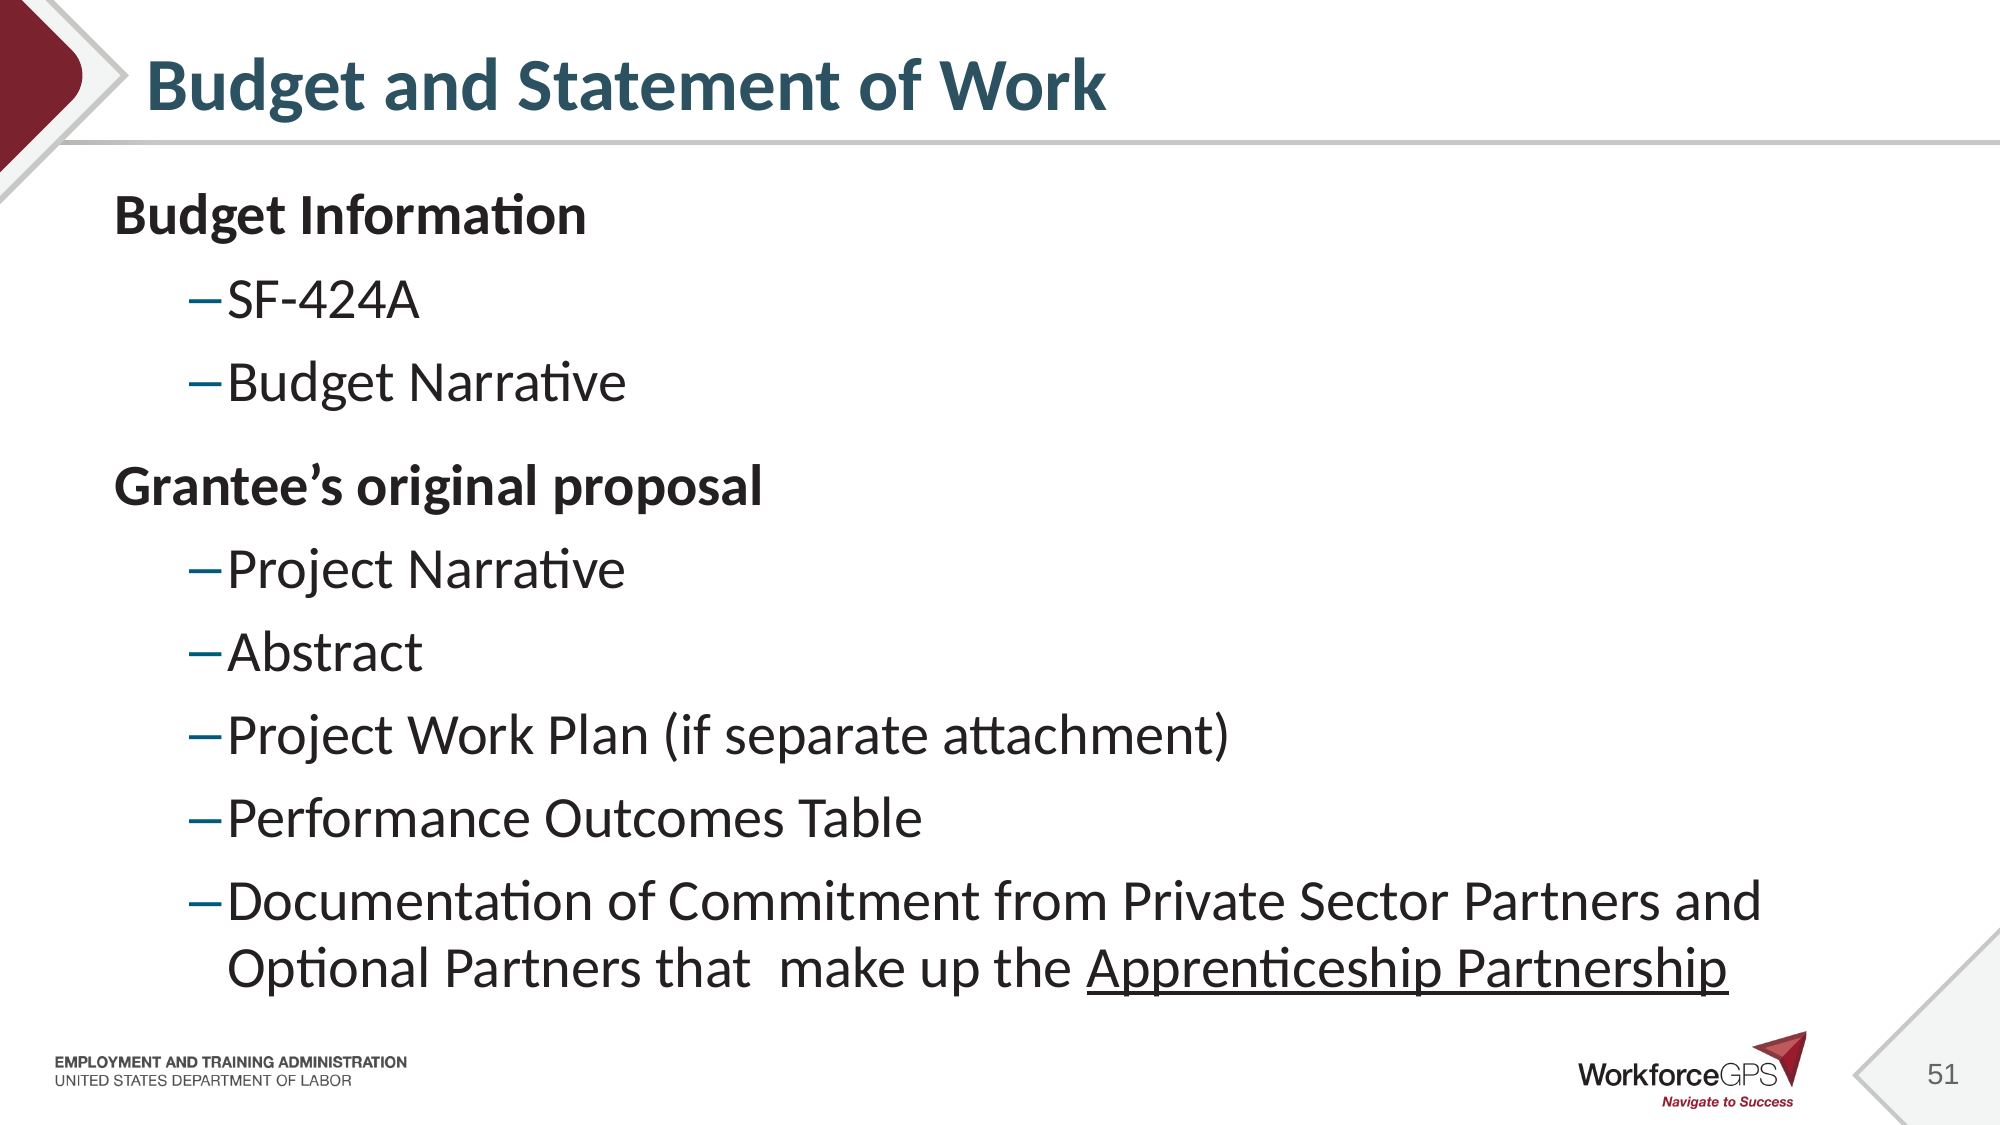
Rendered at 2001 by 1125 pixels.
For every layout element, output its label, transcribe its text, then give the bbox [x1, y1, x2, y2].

slide_number 51 [1867, 1042, 1975, 1103]
title Budget and Statement of Work [116, 0, 1422, 173]
title Any Questions? [47, 1049, 420, 1095]
list Budget Information SF-424A Budget Narrative Grantee’s original proposal Project Narrative Abstract Project Work Plan (if separate attachment) Performance Outcomes Table Documentation of Commitment from Private Sector Partners and Optional Partners that make up the Apprenticeship Partnership [99, 174, 1883, 1045]
